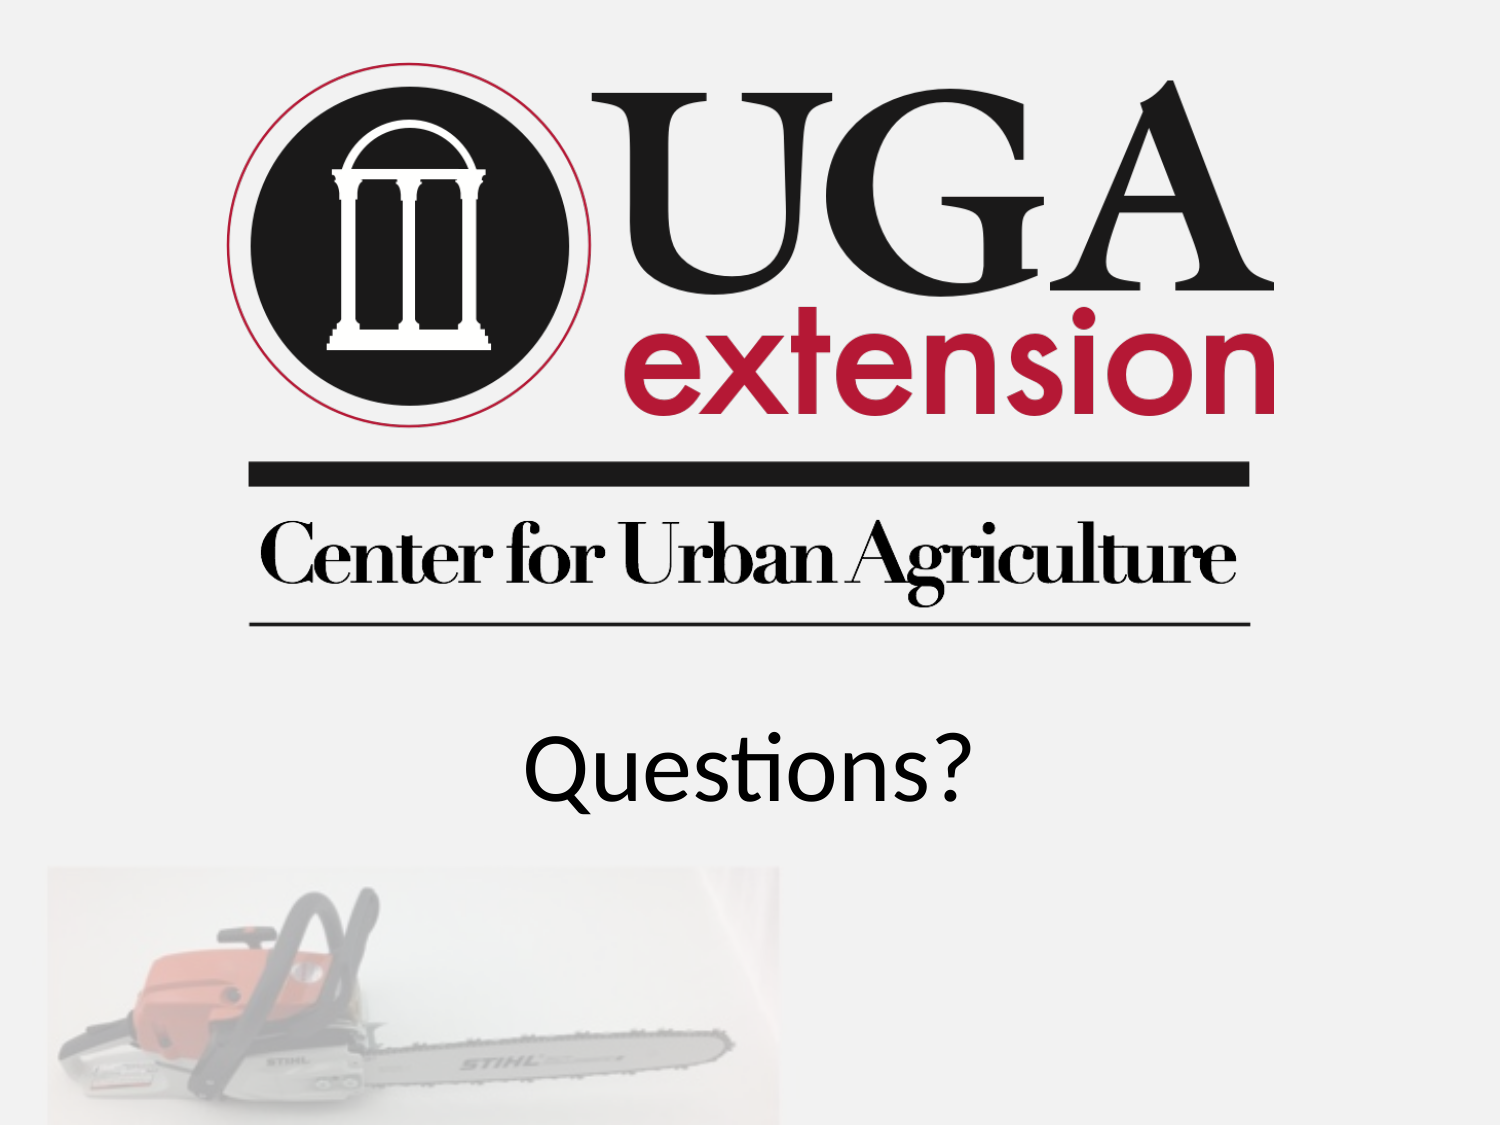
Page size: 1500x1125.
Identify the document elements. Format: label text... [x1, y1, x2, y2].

text_box Questions? [508, 693, 992, 829]
picture [226, 62, 1274, 628]
